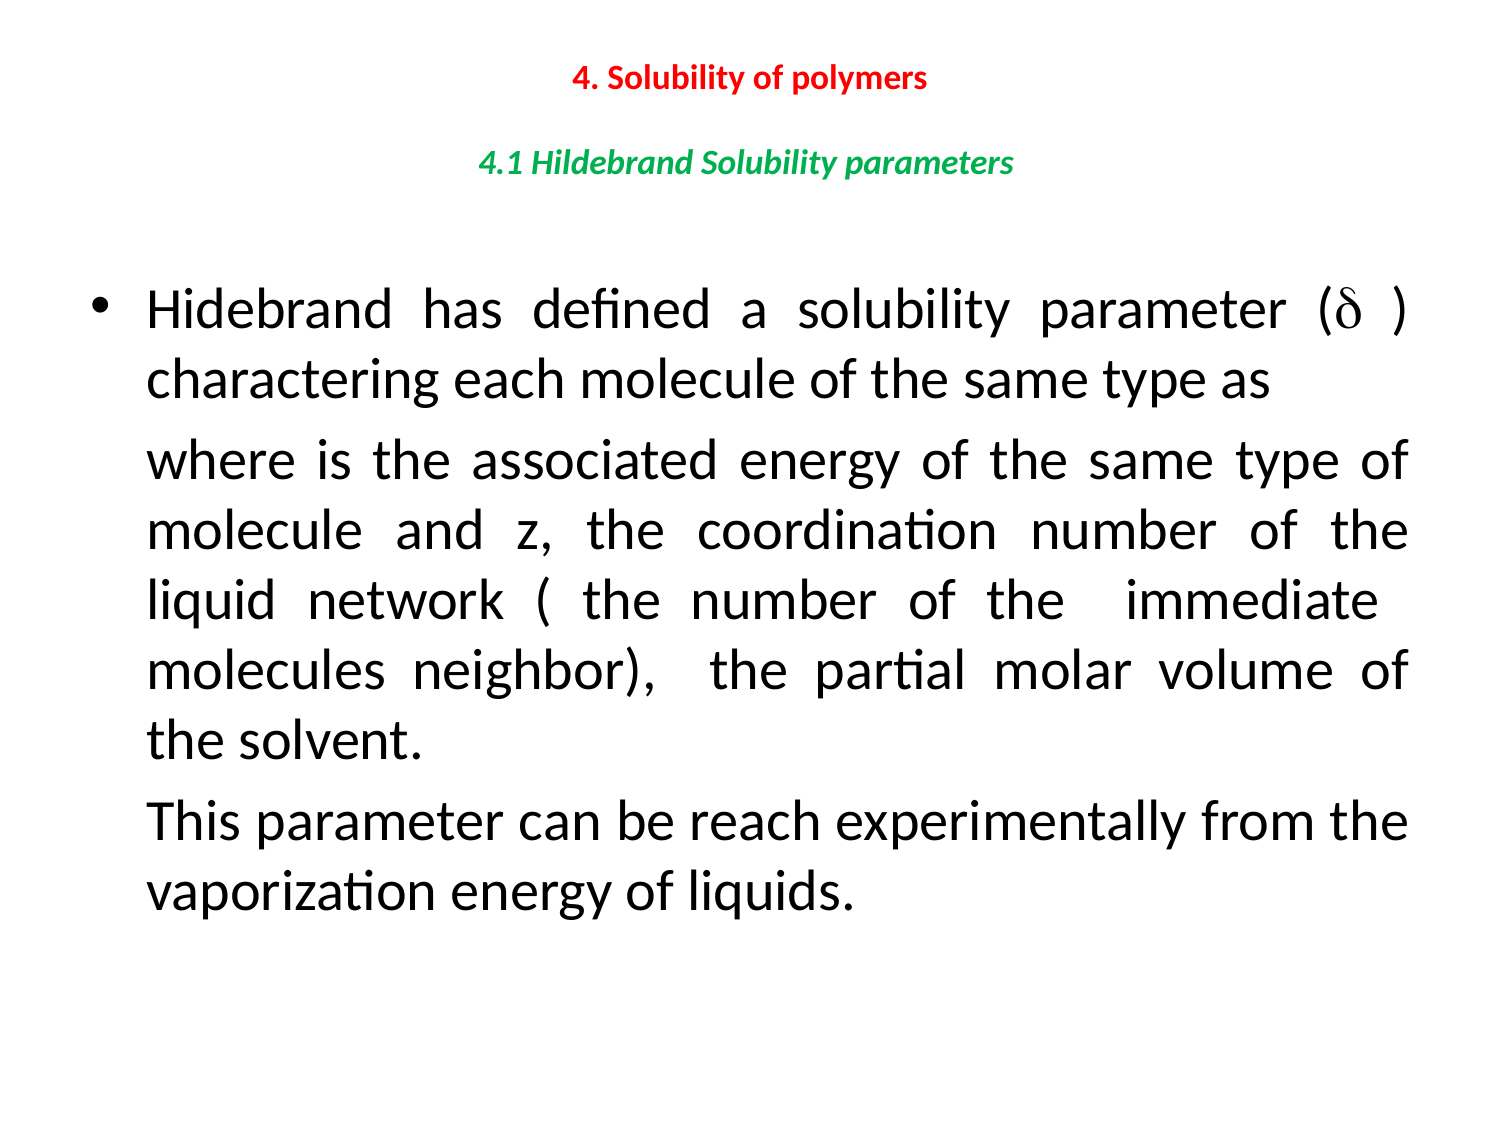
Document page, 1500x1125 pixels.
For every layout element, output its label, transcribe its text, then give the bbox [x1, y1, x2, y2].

title 4. Solubility of polymers 4.1 Hildebrand Solubility parameters [75, 45, 1425, 233]
list Hidebrand has defined a solubility parameter ( ) charactering each molecule of the same type as where is the associated energy of the same type of molecule and z, the coordination number of the liquid network ( the number of the immediate molecules neighbor), the partial molar volume of the solvent. This parameter can be reach experimentally from the vaporization energy of liquids. [75, 262, 1425, 1005]
